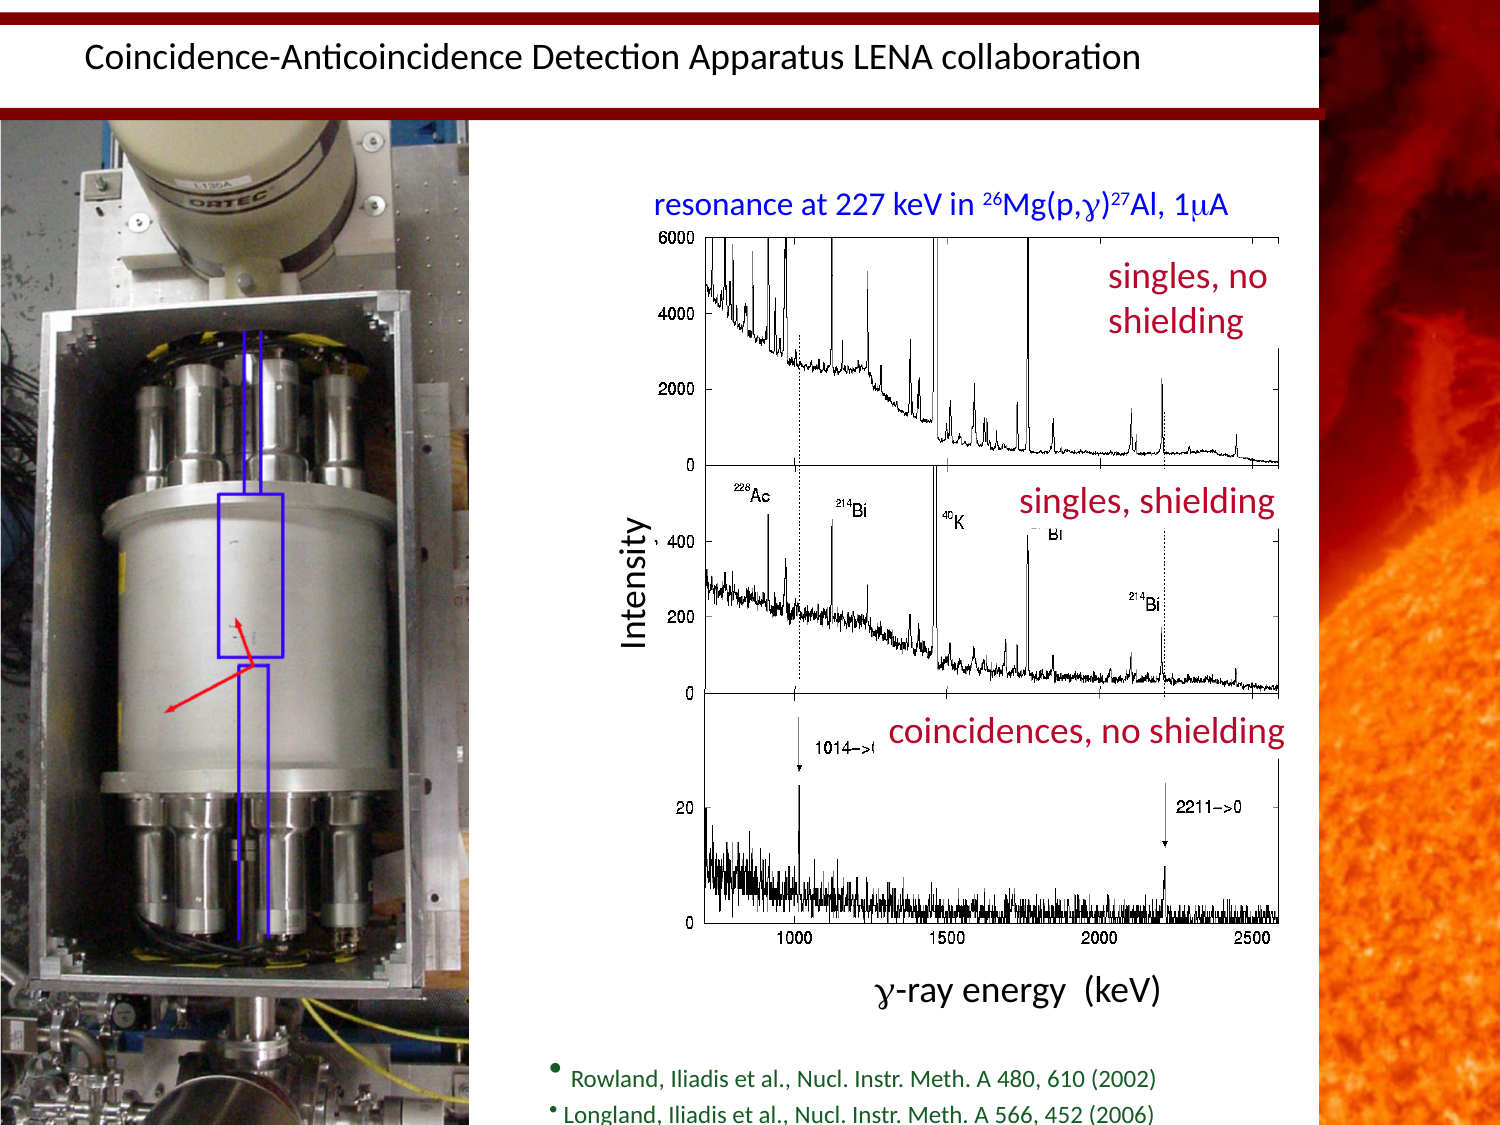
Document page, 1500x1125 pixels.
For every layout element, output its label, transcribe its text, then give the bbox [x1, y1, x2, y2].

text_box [661, 689, 1306, 1008]
picture [1319, 0, 1500, 1125]
text_box Rowland, Iliadis et al., Nucl. Instr. Meth. A 480, 610 (2002) Longland, Iliadis et al., Nucl. Instr. Meth. A 566, 452 (2006) [534, 1038, 1314, 1125]
text_box [0, 107, 1314, 121]
text_box resonance at 227 keV in 26Mg(p,)27Al, 1mA [639, 174, 1251, 211]
text_box [0, 12, 1314, 25]
picture [0, 121, 739, 1124]
text_box Coincidence-Anticoincidence Detection Apparatus LENA collaboration [69, 24, 1158, 85]
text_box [617, 212, 1306, 689]
